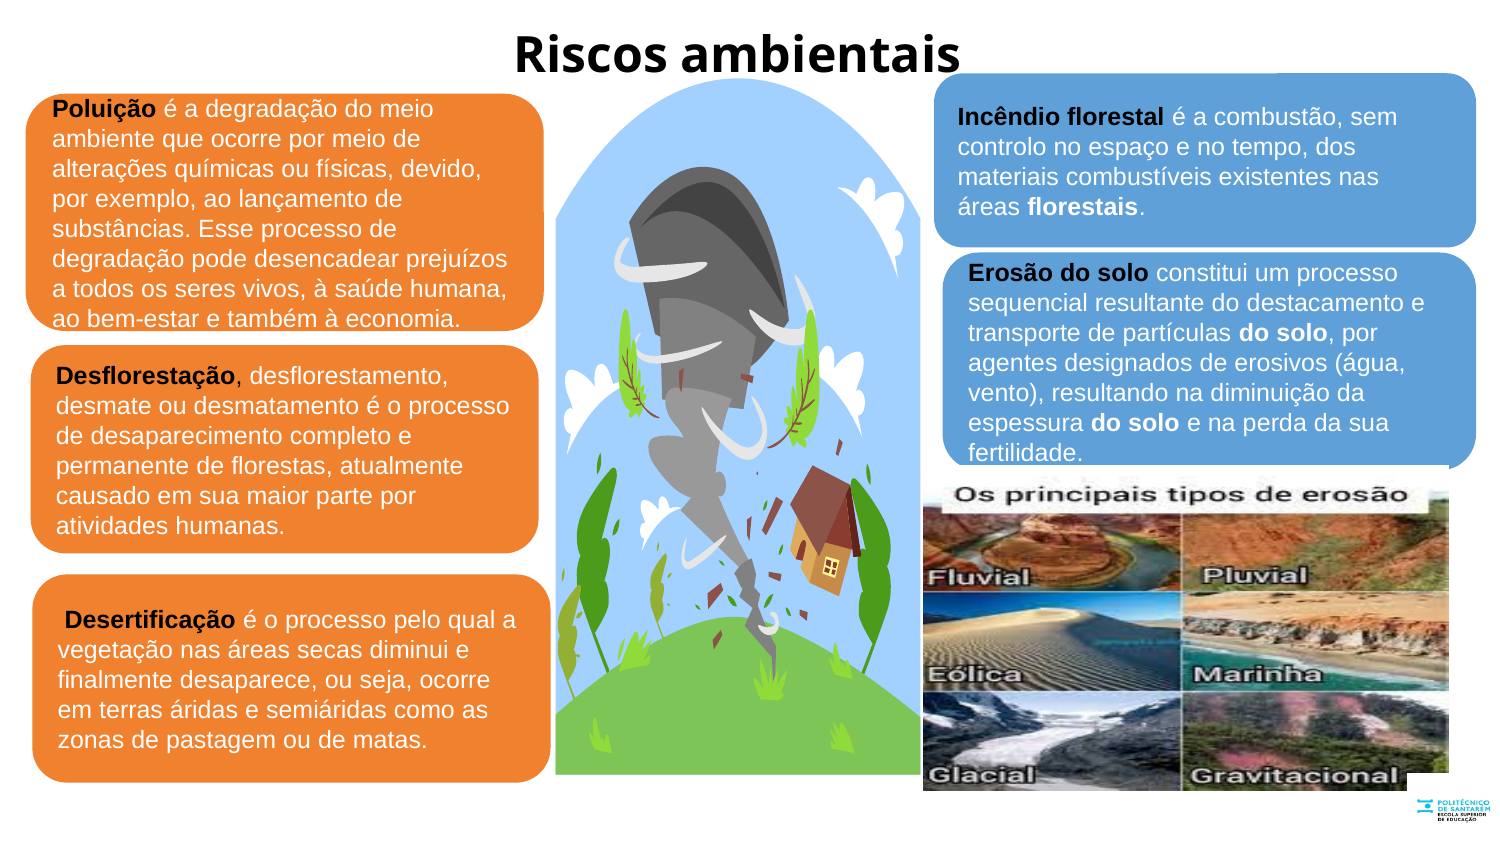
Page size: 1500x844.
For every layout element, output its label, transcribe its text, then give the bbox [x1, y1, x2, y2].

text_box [555, 78, 921, 775]
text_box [933, 73, 1477, 471]
picture [923, 465, 1500, 844]
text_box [25, 93, 551, 783]
title Riscos ambientais [141, 7, 1333, 102]
